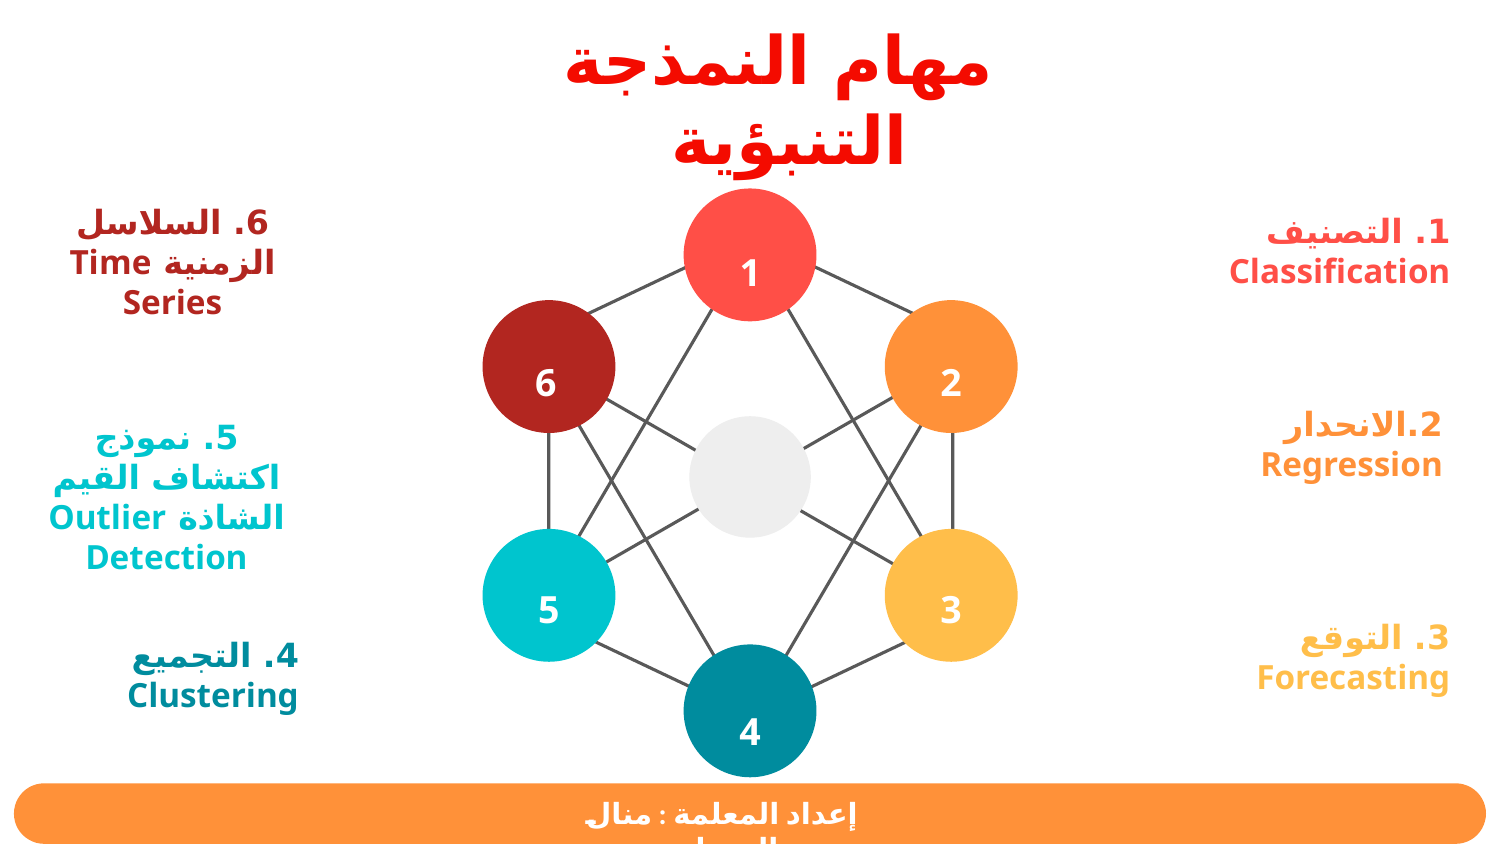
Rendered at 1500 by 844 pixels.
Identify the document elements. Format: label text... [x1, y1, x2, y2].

text_box 6. السلاسل الزمنية Time Series [36, 193, 309, 329]
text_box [482, 188, 1018, 778]
text_box 4. التجميع Clustering [50, 626, 314, 721]
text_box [13, 783, 1487, 844]
text_box 1. التصنيف Classification [1120, 203, 1466, 298]
text_box 5. نموذج اكتشاف القيم الشاذة Outlier Detection [17, 408, 316, 584]
text_box 2.الانحدار Regression [1091, 395, 1458, 491]
text_box مهام النمذجة التنبؤية [453, 10, 1103, 186]
text_box 3. التوقع Forecasting [1150, 608, 1466, 704]
